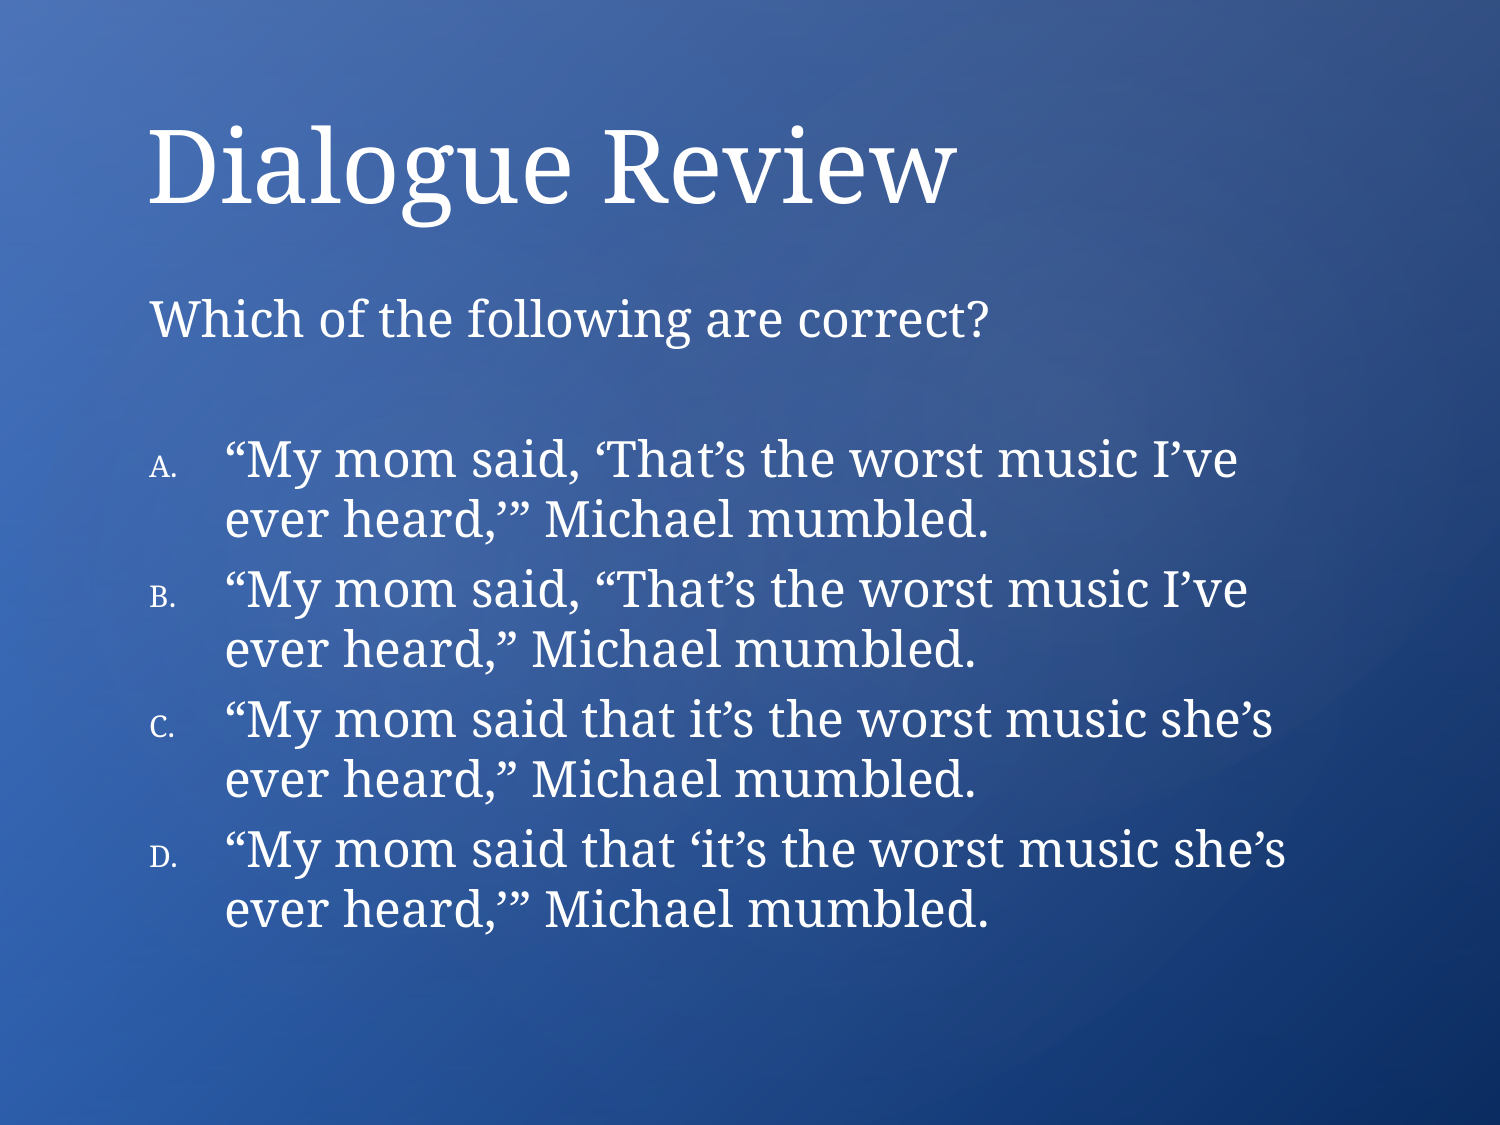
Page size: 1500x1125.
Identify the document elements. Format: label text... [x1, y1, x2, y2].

list Which of the following are correct? “My mom said, ‘That’s the worst music I’ve ever heard,’” Michael mumbled. “My mom said, “That’s the worst music I’ve ever heard,” Michael mumbled. “My mom said that it’s the worst music she’s ever heard,” Michael mumbled. “My mom said that ‘it’s the worst music she’s ever heard,’” Michael mumbled. [131, 279, 1369, 1003]
title Dialogue Review [131, 81, 1369, 232]
